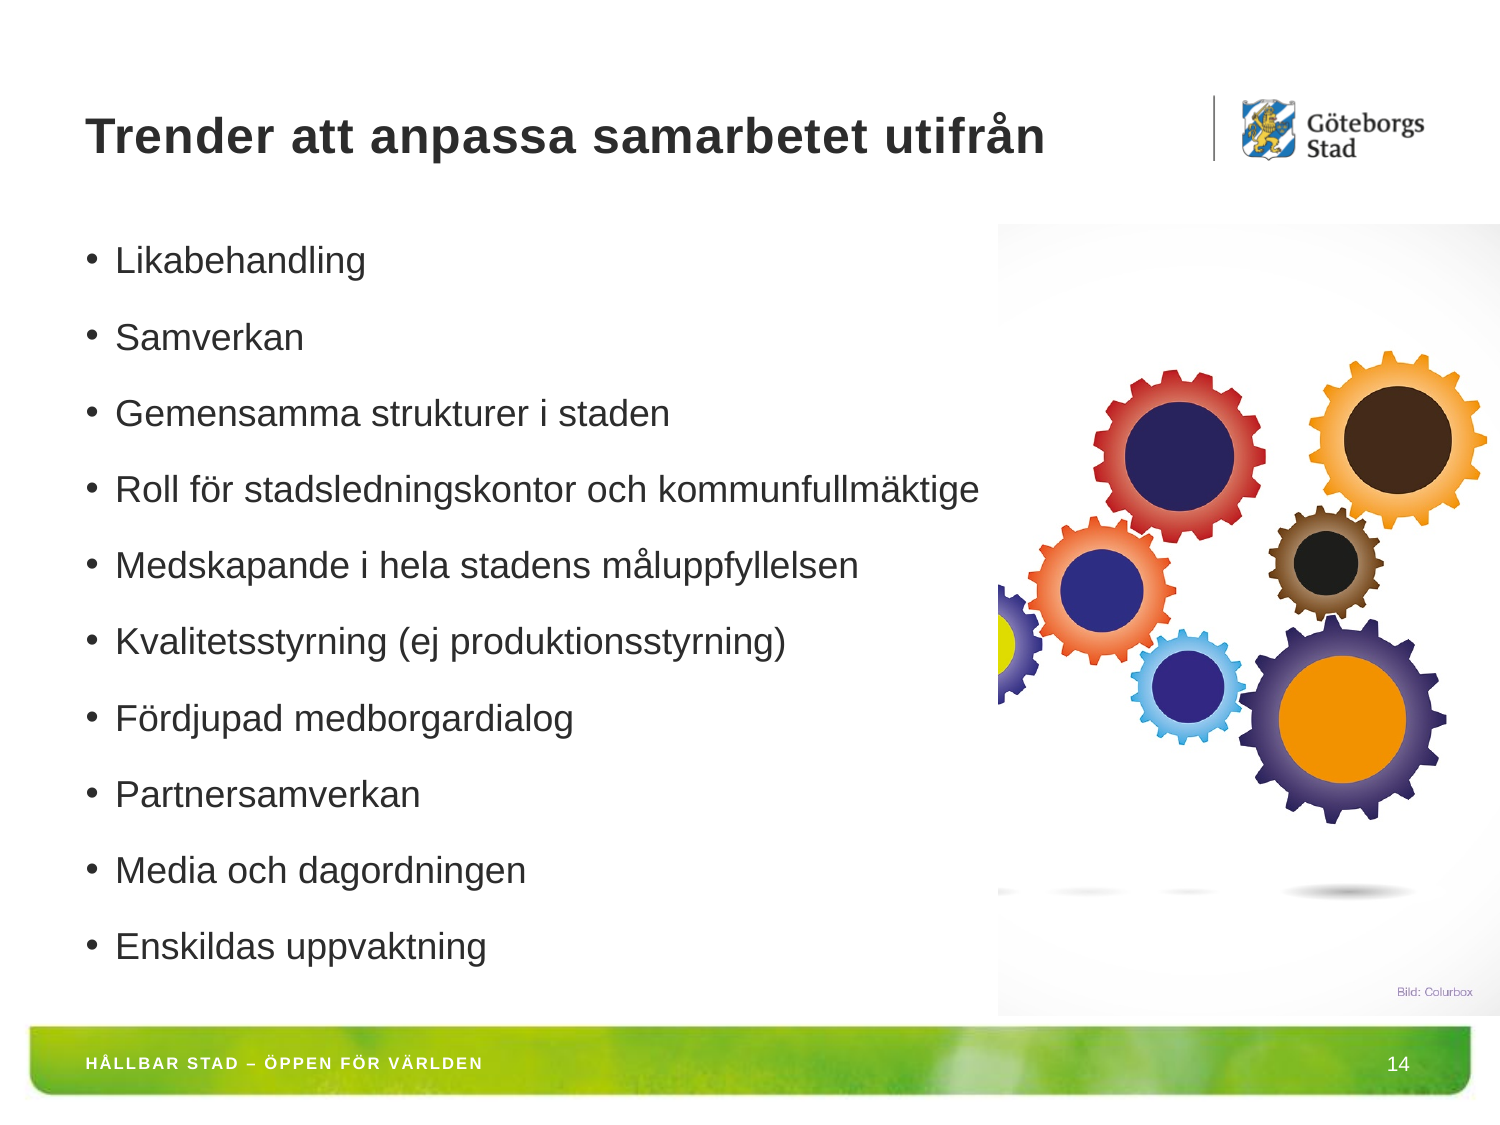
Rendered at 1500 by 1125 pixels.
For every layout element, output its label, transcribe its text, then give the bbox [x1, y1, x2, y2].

list Likabehandling Samverkan Gemensamma strukturer i staden Roll för stadsledningskontor och kommunfullmäktige Medskapande i hela stadens måluppfyllelsen Kvalitetsstyrning (ej produktionsstyrning) Fördjupad medborgardialog Partnersamverkan Media och dagordningen Enskildas uppvaktning [85, 236, 992, 1007]
picture [0, 224, 1500, 1125]
picture [1213, 0, 1500, 161]
slide_number 14 [1361, 1028, 1436, 1097]
title Trender att anpassa samarbetet utifrån [85, 78, 1192, 192]
footer HÅLLBAR STAD – ÖPPEN FÖR VÄRLDEN [85, 1028, 561, 1097]
